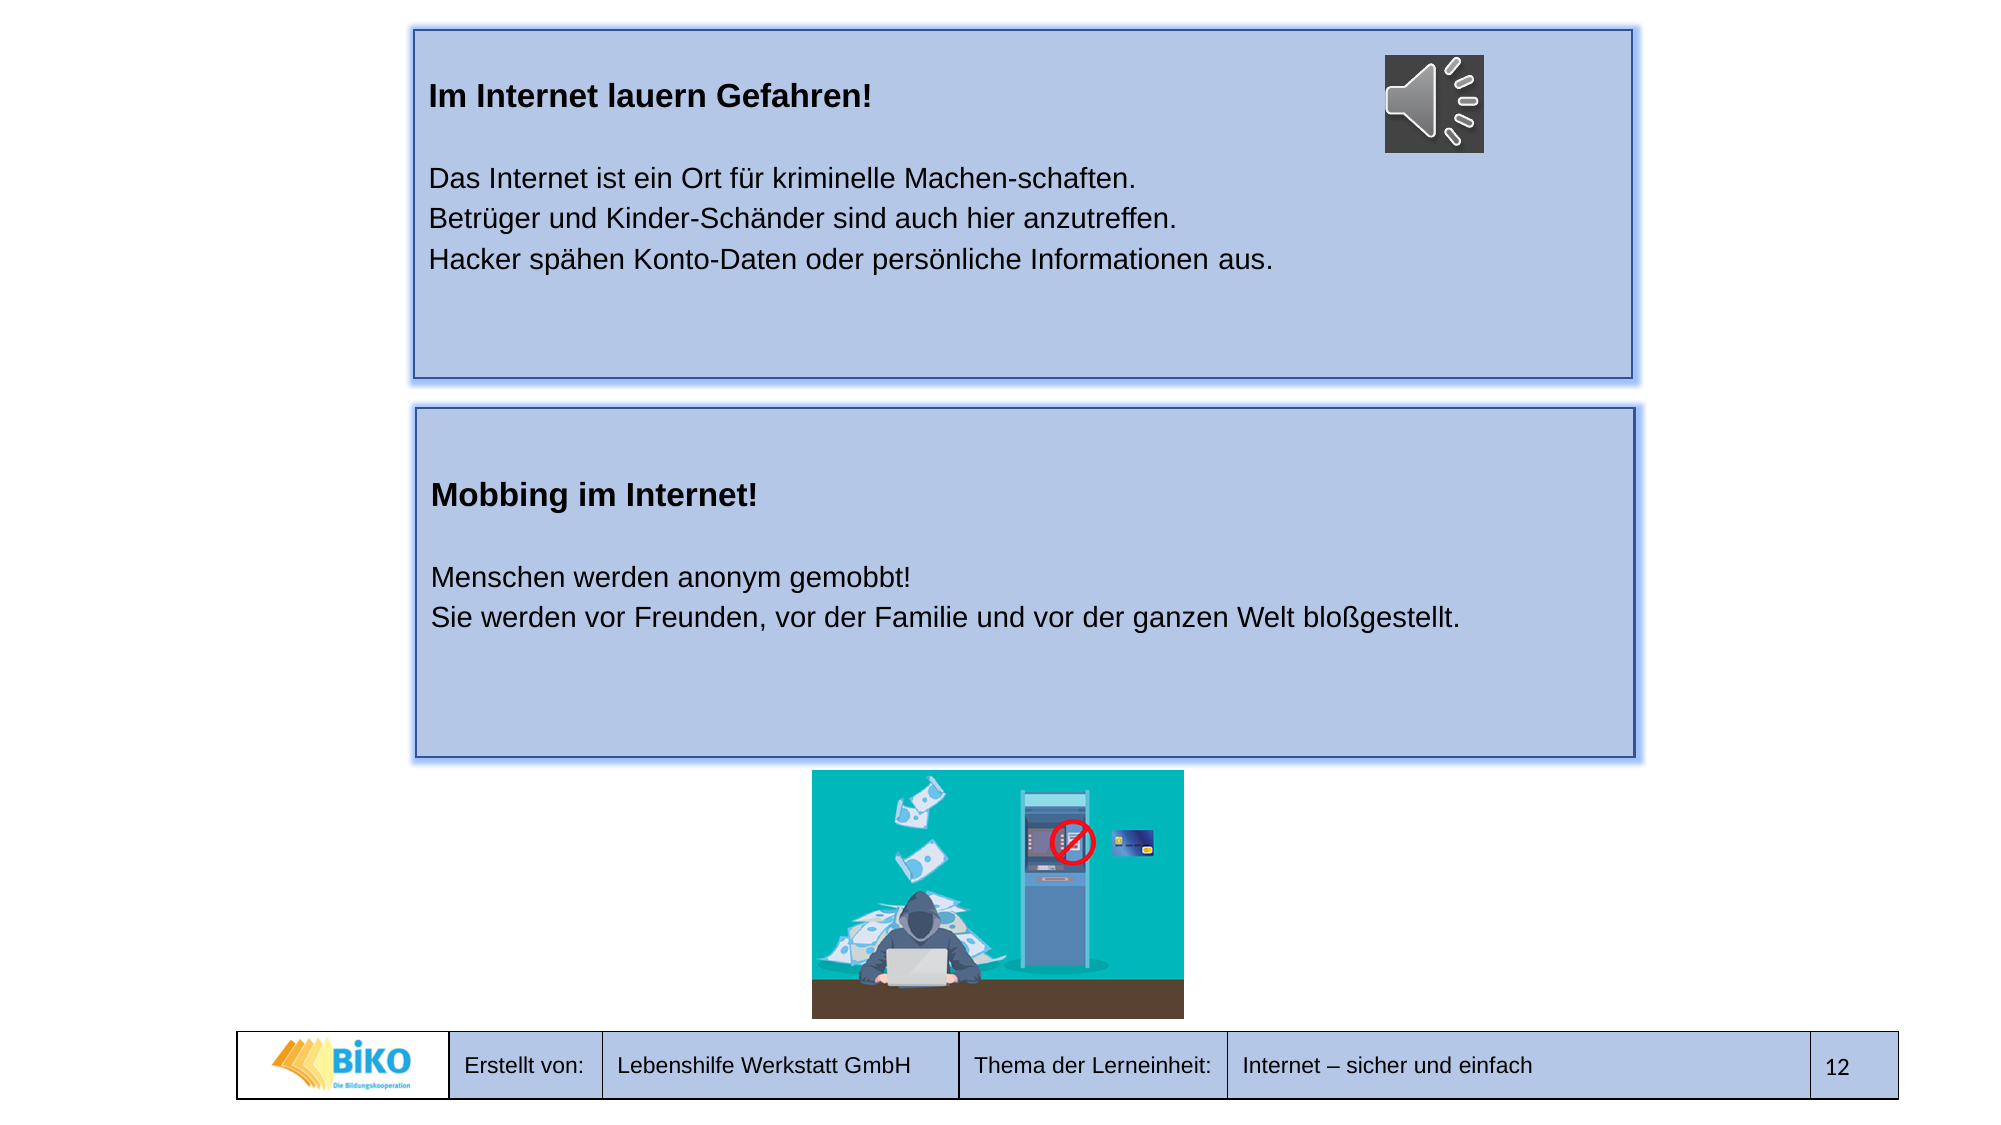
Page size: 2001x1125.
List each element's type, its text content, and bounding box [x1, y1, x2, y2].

text_box Mobbing im Internet! Menschen werden anonym gemobbt! Sie werden vor Freunden, vor der Familie und vor der ganzen Welt bloßgestellt. [415, 407, 1635, 758]
table_header [238, 1032, 448, 1098]
picture [1384, 54, 1485, 155]
table_header Thema der Lerneinheit: [960, 1032, 1227, 1098]
table_header Lebenshilfe Werkstatt GmbH [603, 1032, 958, 1098]
picture [269, 1033, 421, 1097]
text_box Im Internet lauern Gefahren! Das Internet ist ein Ort für kriminelle Machen-schaften. Betrüger und Kinder-Schänder sind auch hier anzutreffen. Hacker spähen Konto-Daten oder persönliche Informationen aus. [413, 30, 1633, 378]
table_header [1811, 1032, 1898, 1098]
picture [812, 770, 1184, 1019]
slide_number 12 [1415, 1035, 1866, 1096]
table_header Erstellt von: [450, 1032, 602, 1098]
table_header Internet – sicher und einfach [1228, 1032, 1810, 1098]
